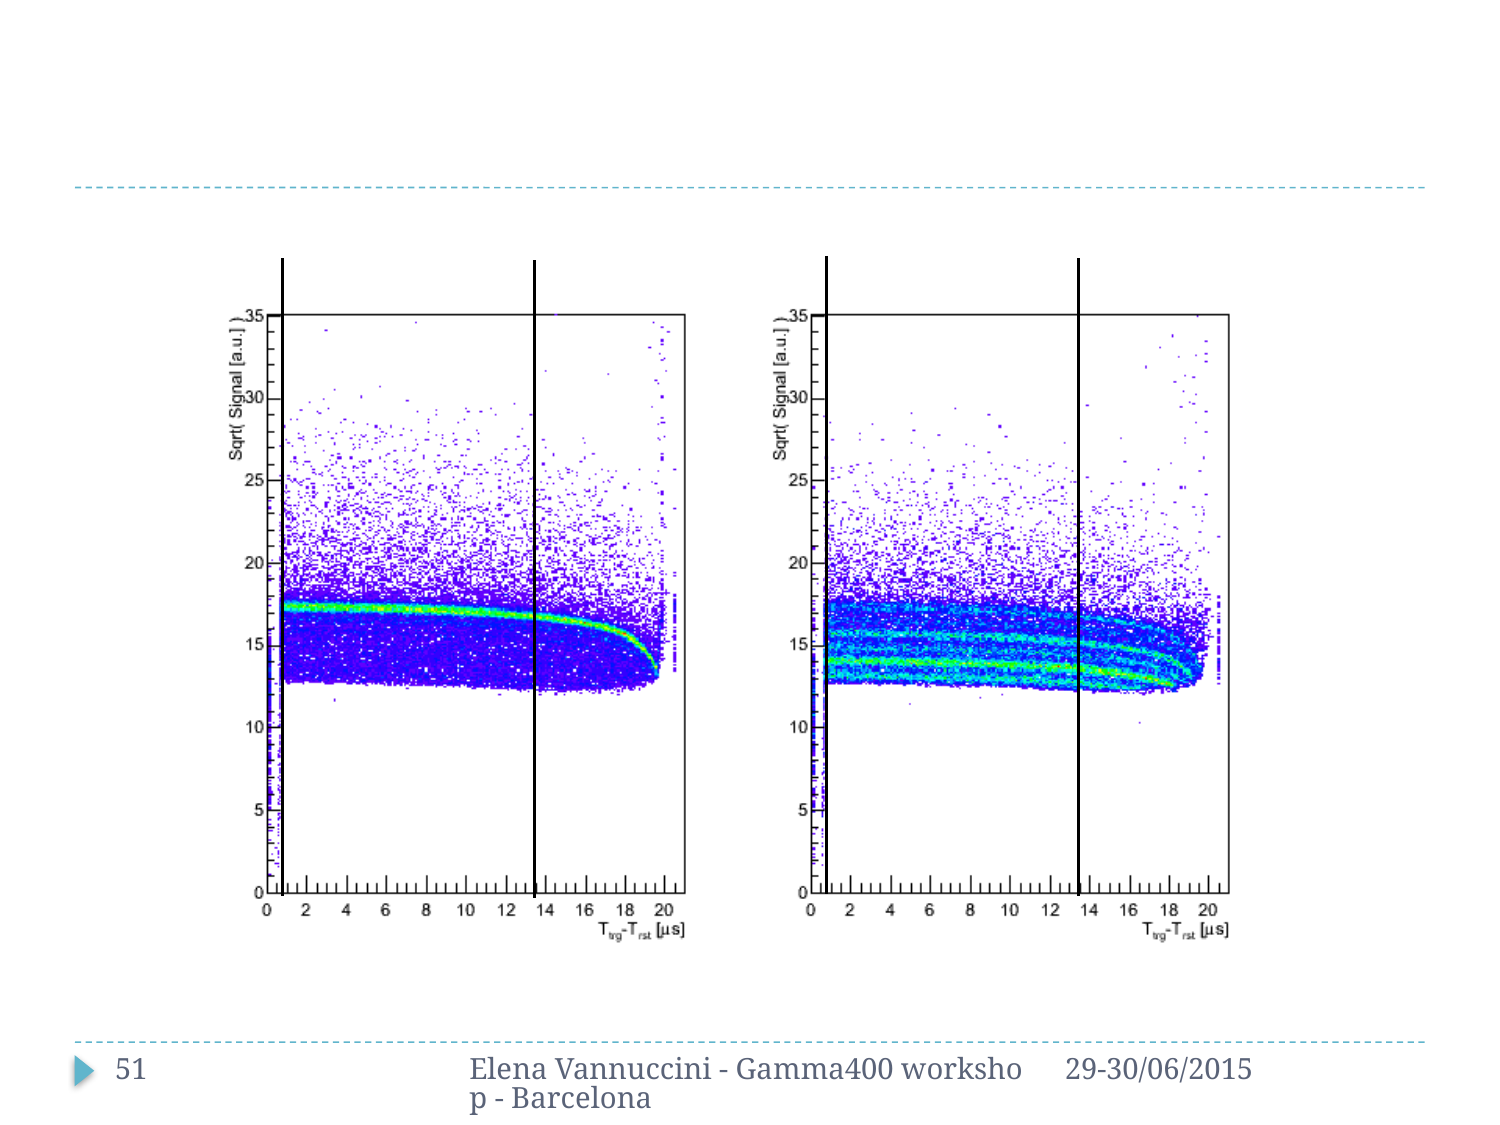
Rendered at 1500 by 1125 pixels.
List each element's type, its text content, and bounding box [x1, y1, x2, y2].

footer Elena Vannuccini - Gamma400 workshop - Barcelona [454, 1042, 1051, 1103]
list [206, 235, 1294, 974]
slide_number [1051, 1042, 1426, 1103]
slide_number 51 [100, 1042, 426, 1103]
